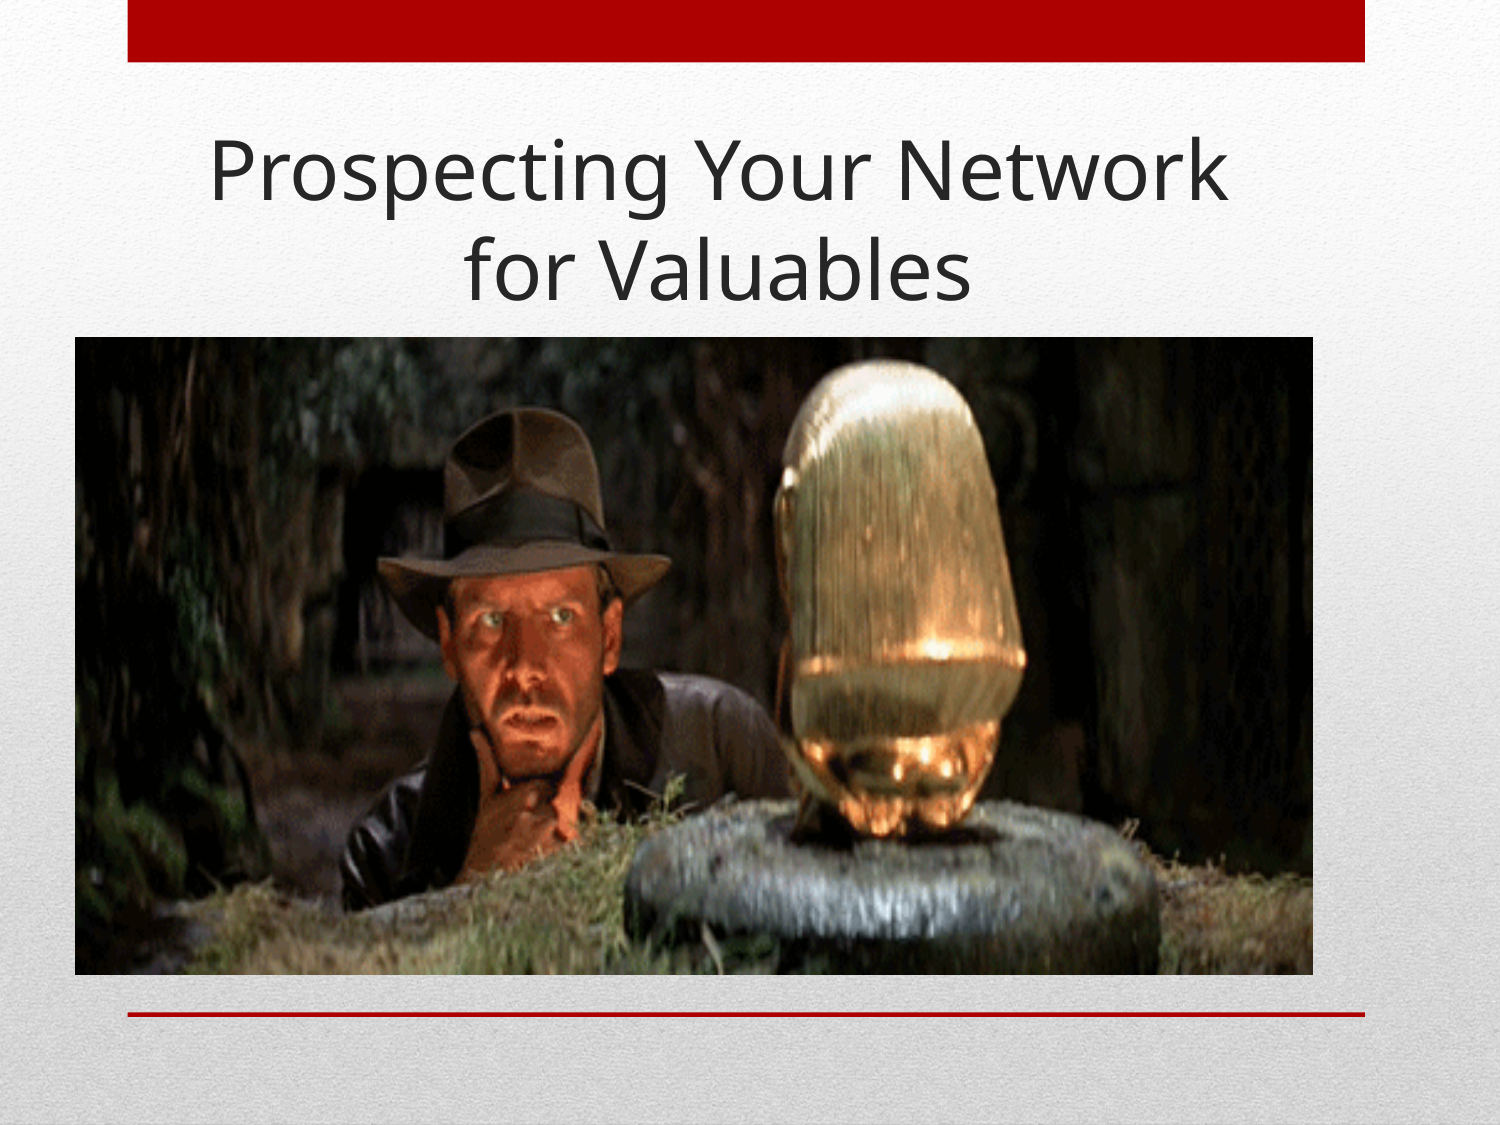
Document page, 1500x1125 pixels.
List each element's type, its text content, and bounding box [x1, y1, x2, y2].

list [74, 336, 1314, 976]
title Prospecting Your Network for Valuables [162, 62, 1275, 325]
